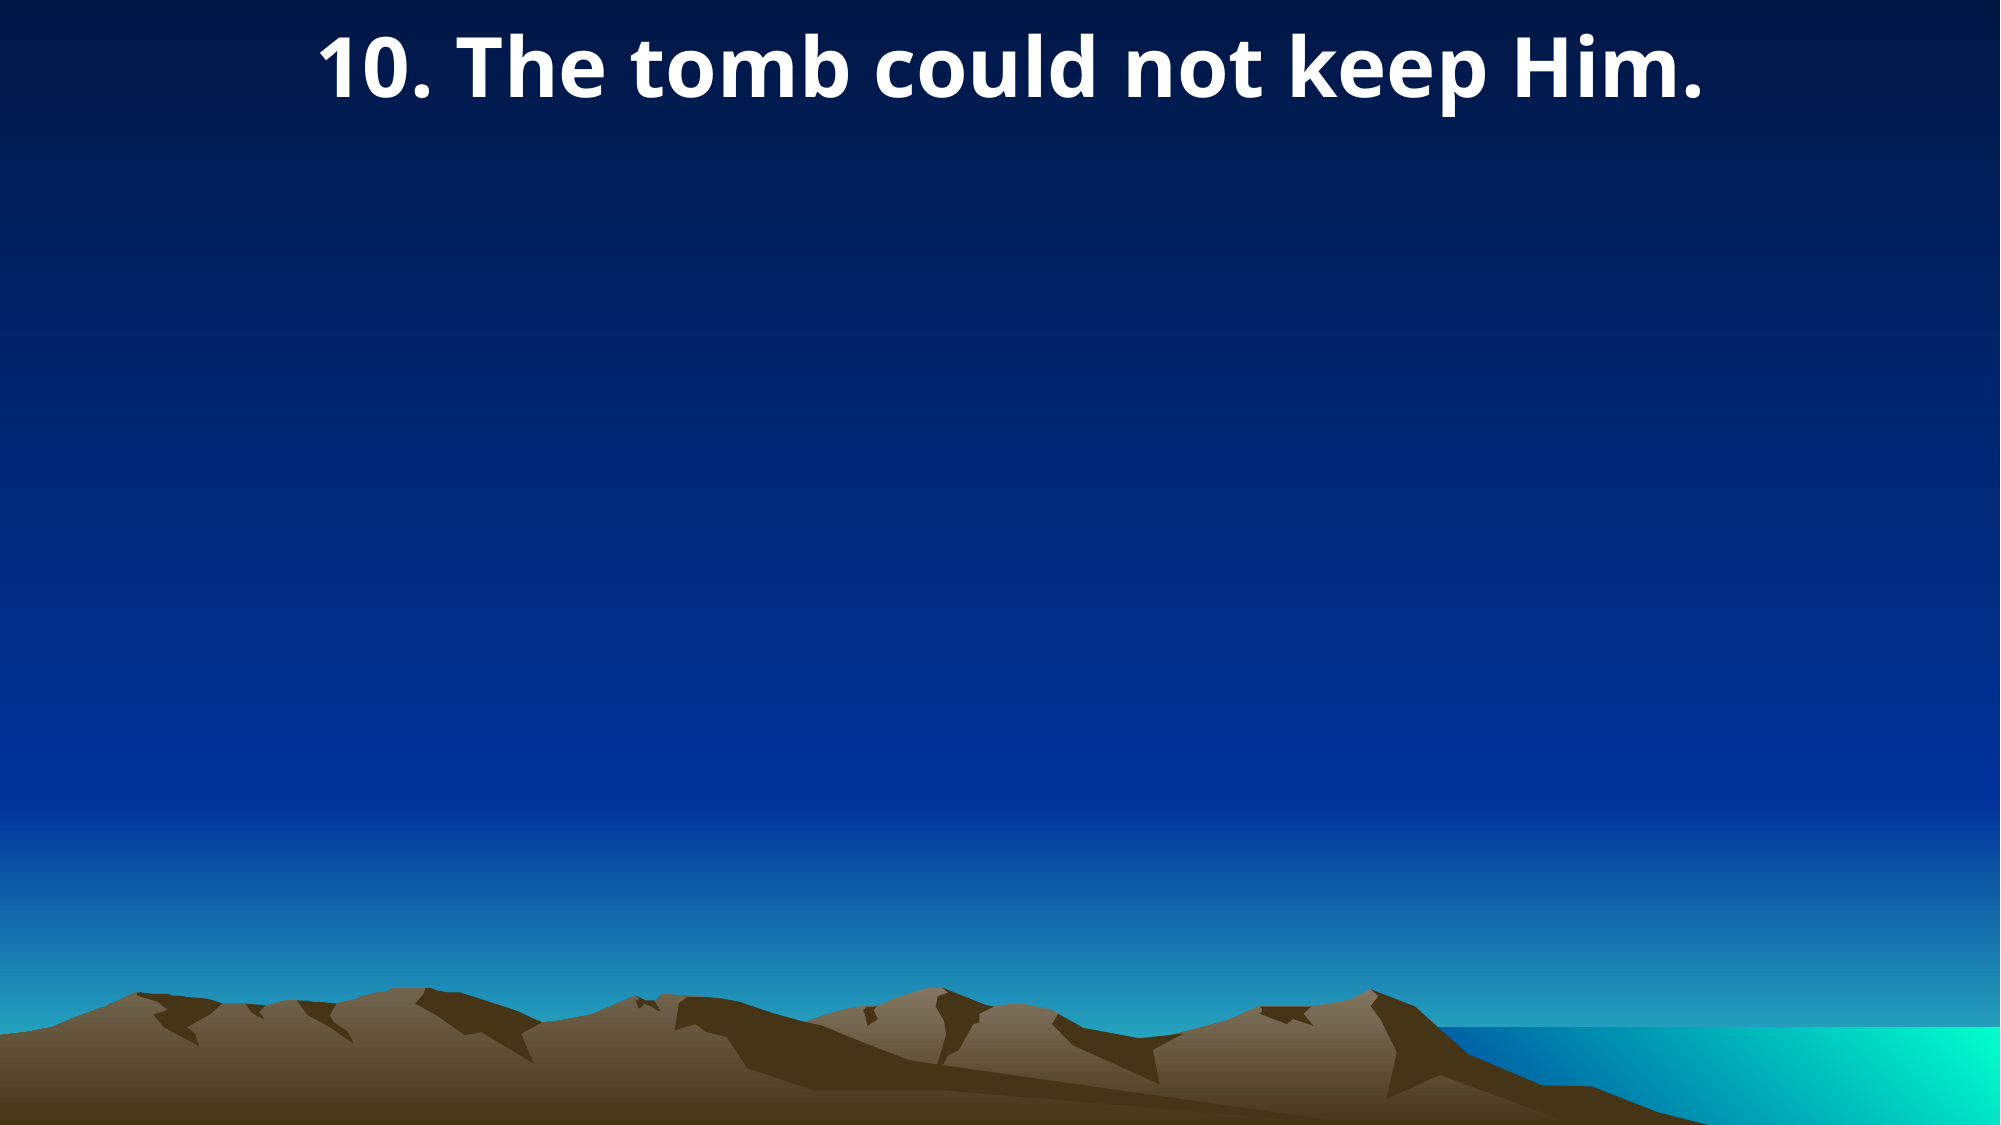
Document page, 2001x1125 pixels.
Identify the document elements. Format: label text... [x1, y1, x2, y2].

text_box 10. The tomb could not keep Him. [0, 0, 2000, 900]
